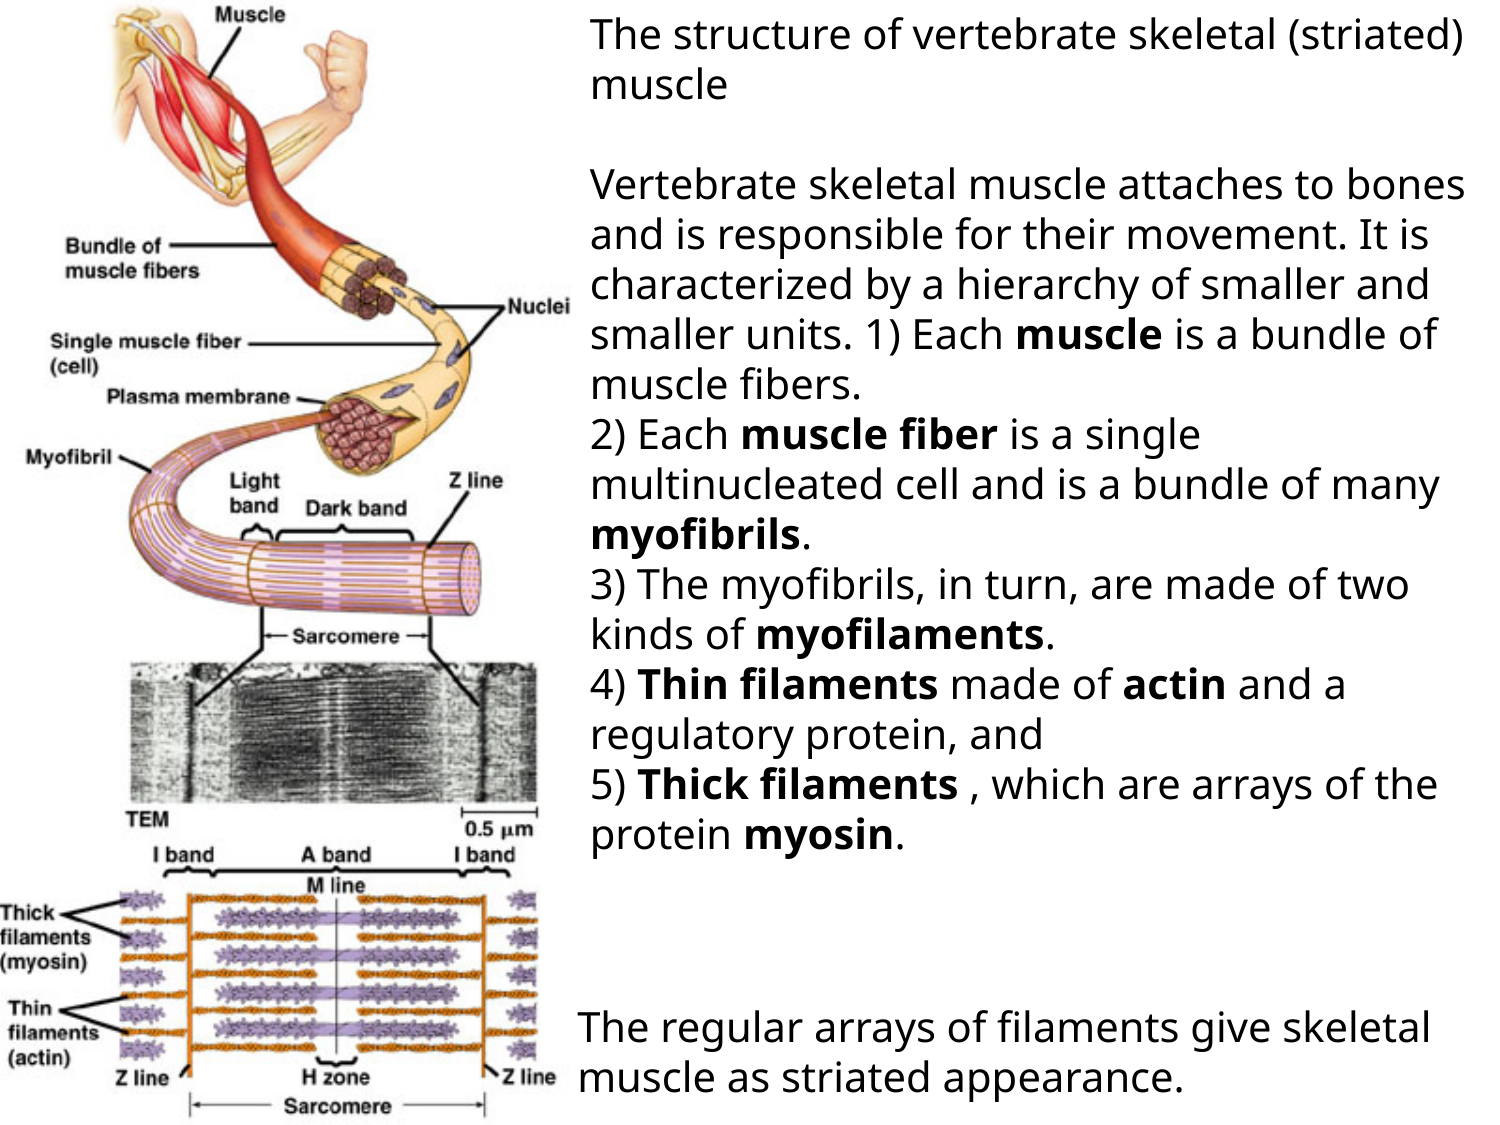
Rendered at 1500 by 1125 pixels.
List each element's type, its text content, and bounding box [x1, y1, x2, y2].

picture [0, 0, 574, 1125]
text_box The structure of vertebrate skeletal (striated) muscle Vertebrate skeletal muscle attaches to bones and is responsible for their movement. It is characterized by a hierarchy of smaller and smaller units. 1) Each muscle is a bundle of muscle fibers. 2) Each muscle fiber is a single multinucleated cell and is a bundle of many myofibrils. 3) The myofibrils, in turn, are made of two kinds of myofilaments. 4) Thin filaments made of actin and a regulatory protein, and 5) Thick filaments , which are arrays of the protein myosin. [575, 0, 1500, 926]
text_box The regular arrays of filaments give skeletal muscle as striated appearance. [578, 993, 1500, 1109]
